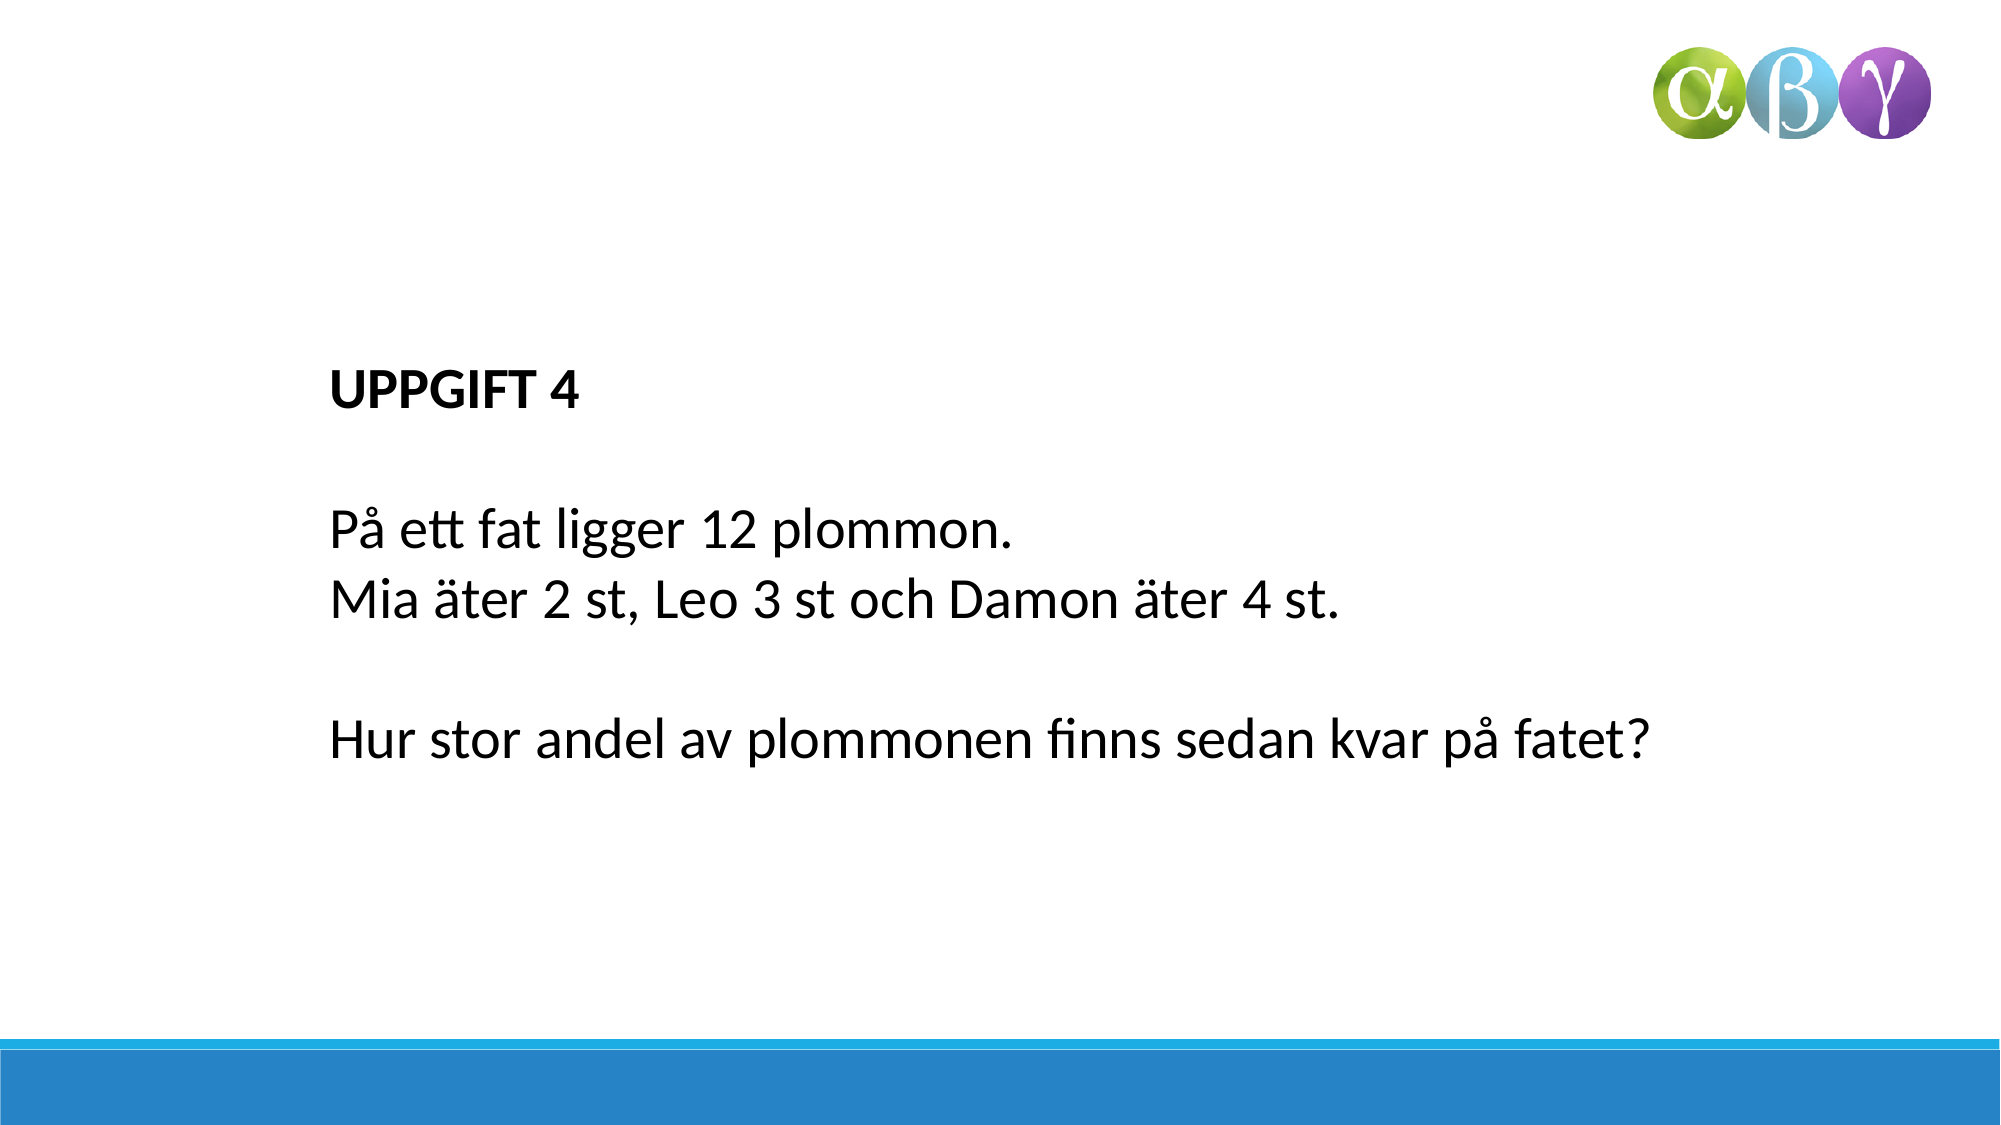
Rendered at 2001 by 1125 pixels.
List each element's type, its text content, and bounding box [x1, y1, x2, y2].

picture [1652, 46, 1932, 140]
text_box UPPGIFT 4 På ett fat ligger 12 plommon. Mia äter 2 st, Leo 3 st och Damon äter 4 st. Hur stor andel av plommonen finns sedan kvar på fatet? [314, 342, 1685, 778]
